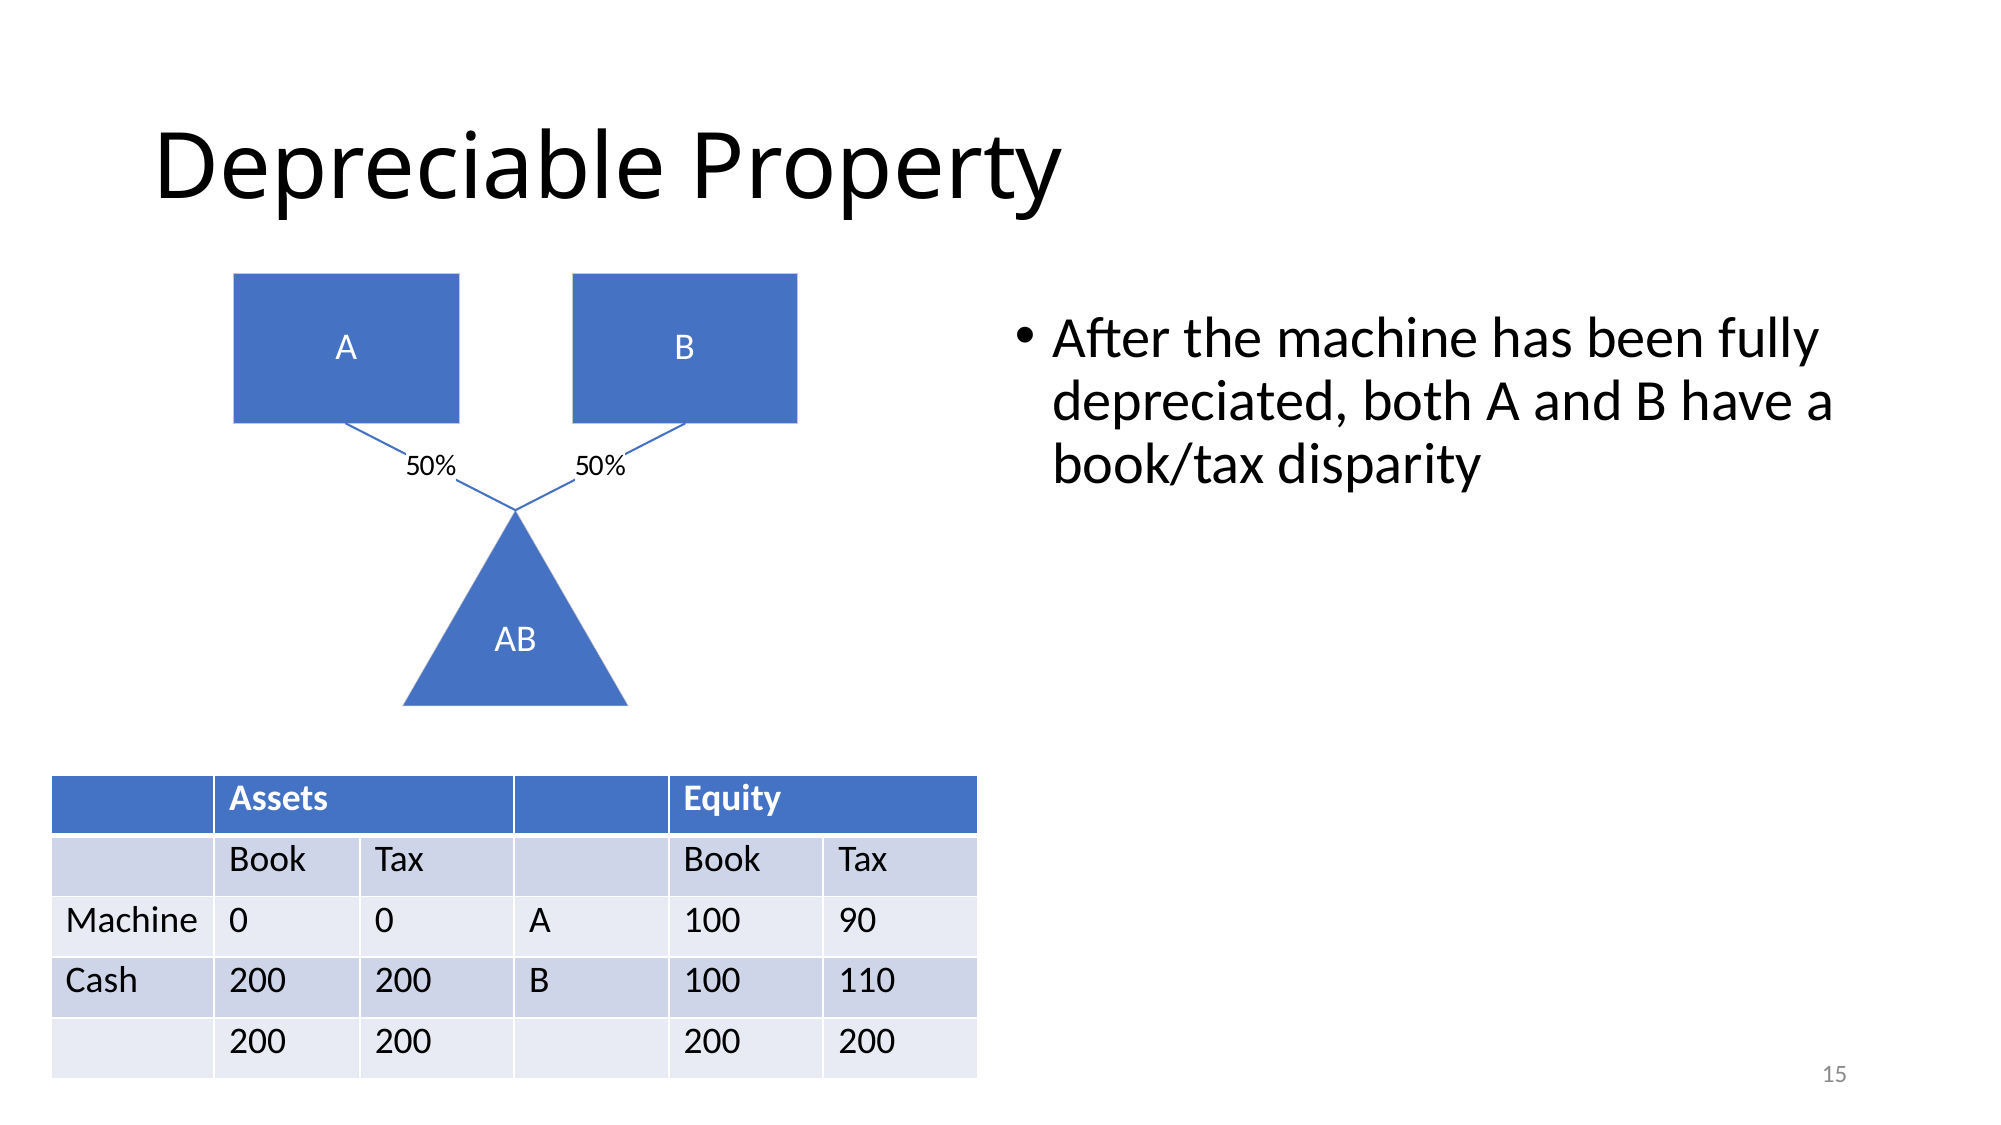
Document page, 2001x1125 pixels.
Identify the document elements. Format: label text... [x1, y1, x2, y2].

table_cell 90 [824, 897, 977, 956]
table_cell 100 [670, 958, 822, 1017]
table_cell Tax [824, 838, 977, 896]
table_header [515, 776, 668, 833]
table_cell 200 [215, 958, 359, 1017]
table_header Assets [215, 776, 513, 833]
table_cell 200 [361, 958, 513, 1017]
slide_number 15 [1412, 1042, 1863, 1103]
table_header Equity [670, 776, 977, 833]
table_cell Machine [52, 897, 213, 956]
table_cell 200 [215, 1019, 359, 1078]
table_cell 200 [361, 1019, 513, 1078]
table_cell 200 [670, 1019, 822, 1078]
table_cell [515, 838, 668, 896]
table_header [52, 776, 213, 833]
picture [229, 269, 799, 708]
list After the machine has been fully depreciated, both A and B have a book/tax disparity [999, 299, 1863, 1014]
table_cell B [515, 958, 668, 1017]
table_cell [52, 1019, 213, 1078]
table_cell [52, 838, 213, 896]
table_cell 0 [215, 897, 359, 956]
table_cell Book [215, 838, 359, 896]
table_cell Tax [361, 838, 513, 896]
title Depreciable Property [137, 59, 1863, 278]
table_cell A [515, 897, 668, 956]
table_cell Book [670, 838, 822, 896]
table_cell Cash [52, 958, 213, 1017]
table_cell [515, 1019, 668, 1078]
table_cell 110 [824, 958, 977, 1017]
table_cell 200 [824, 1019, 977, 1078]
table_cell 0 [361, 897, 513, 956]
table_cell 100 [670, 897, 822, 956]
